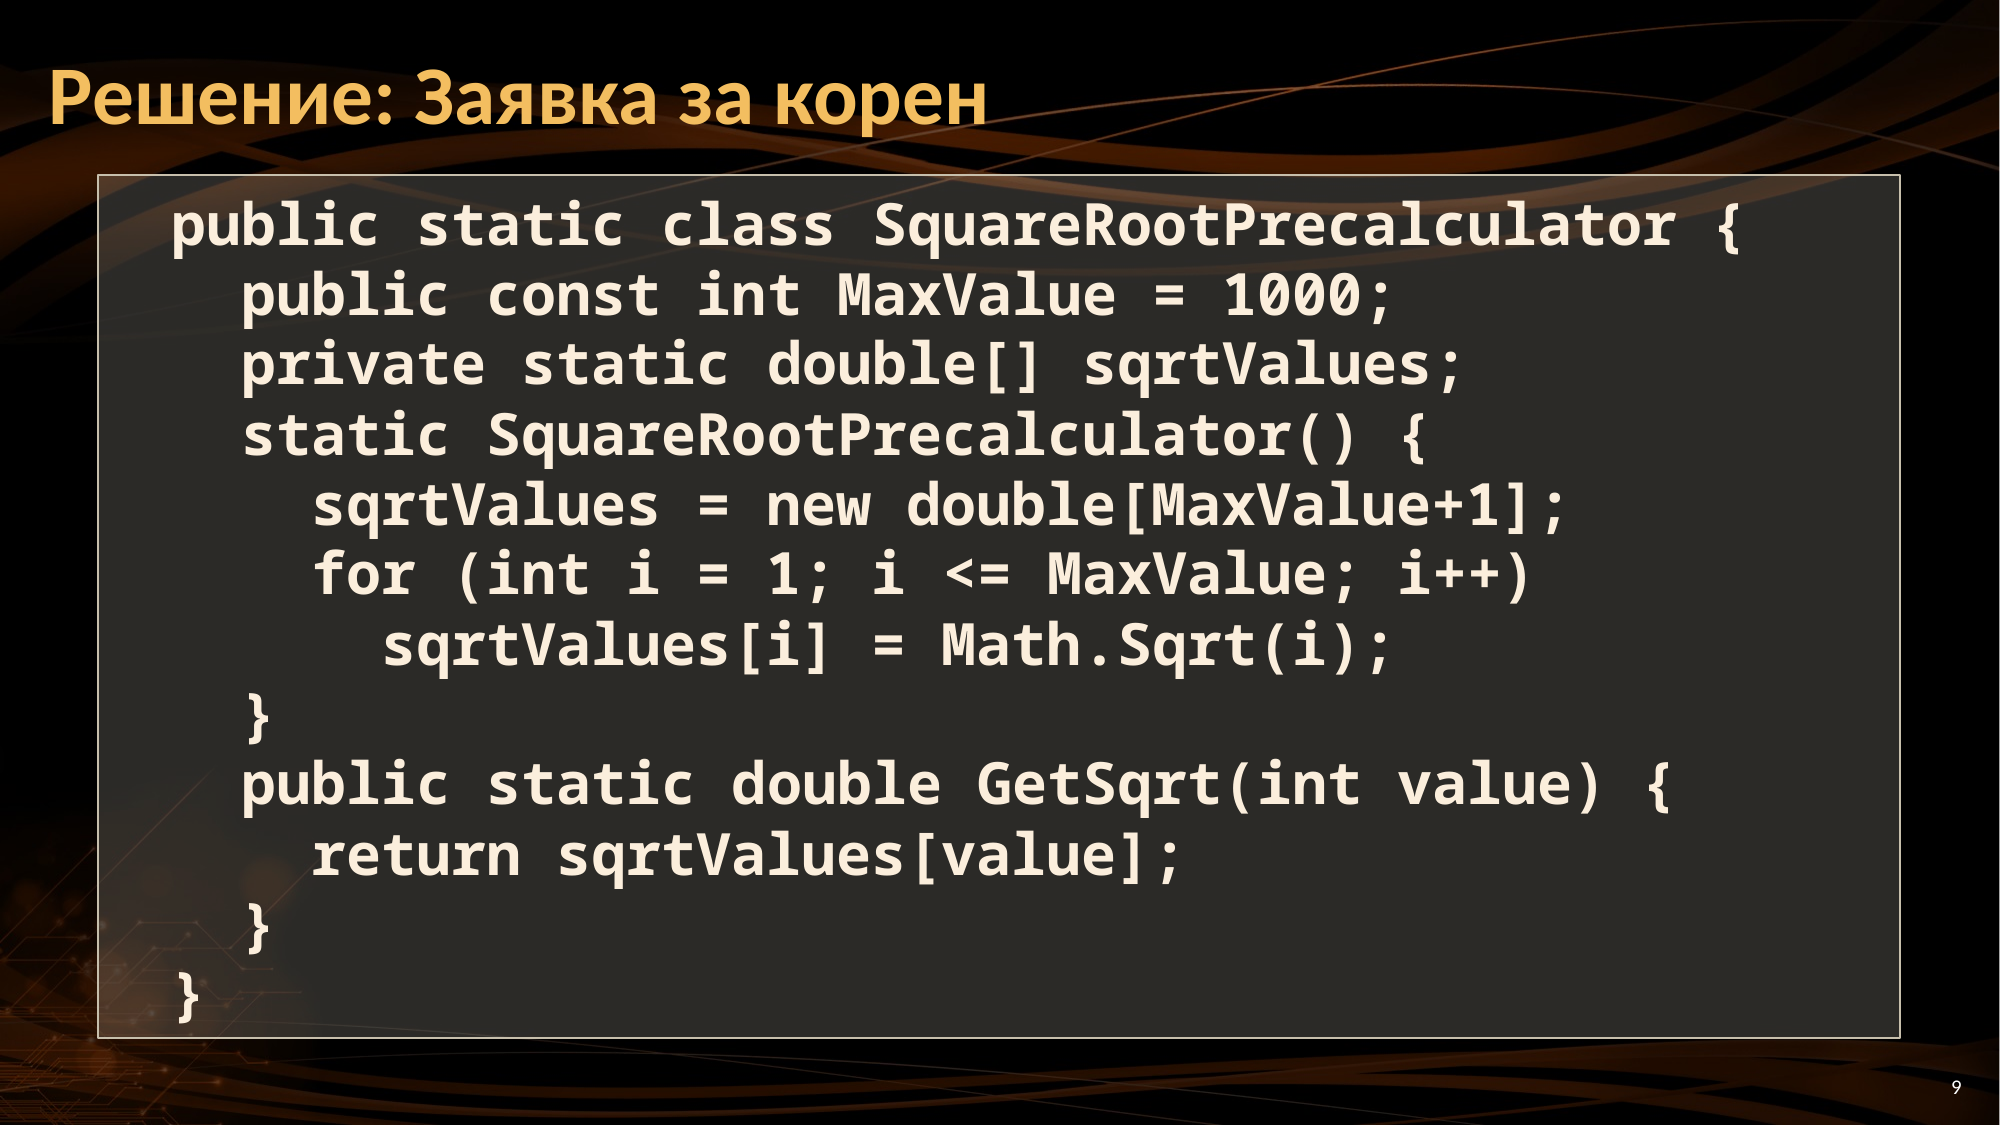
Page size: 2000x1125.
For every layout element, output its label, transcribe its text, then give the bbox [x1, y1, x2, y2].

picture [0, 0, 2000, 1125]
title Решение: Заявка за корен [30, 6, 1968, 189]
list public static class SquareRootPrecalculator { public const int MaxValue = 1000; private static double[] sqrtValues; static SquareRootPrecalculator() { sqrtValues = new double[MaxValue+1]; for (int i = 1; i <= MaxValue; i++) sqrtValues[i] = Math.Sqrt(i); } public static double GetSqrt(int value) { return sqrtValues[value]; } } [98, 174, 1900, 1039]
slide_number 9 [1897, 1070, 1968, 1103]
